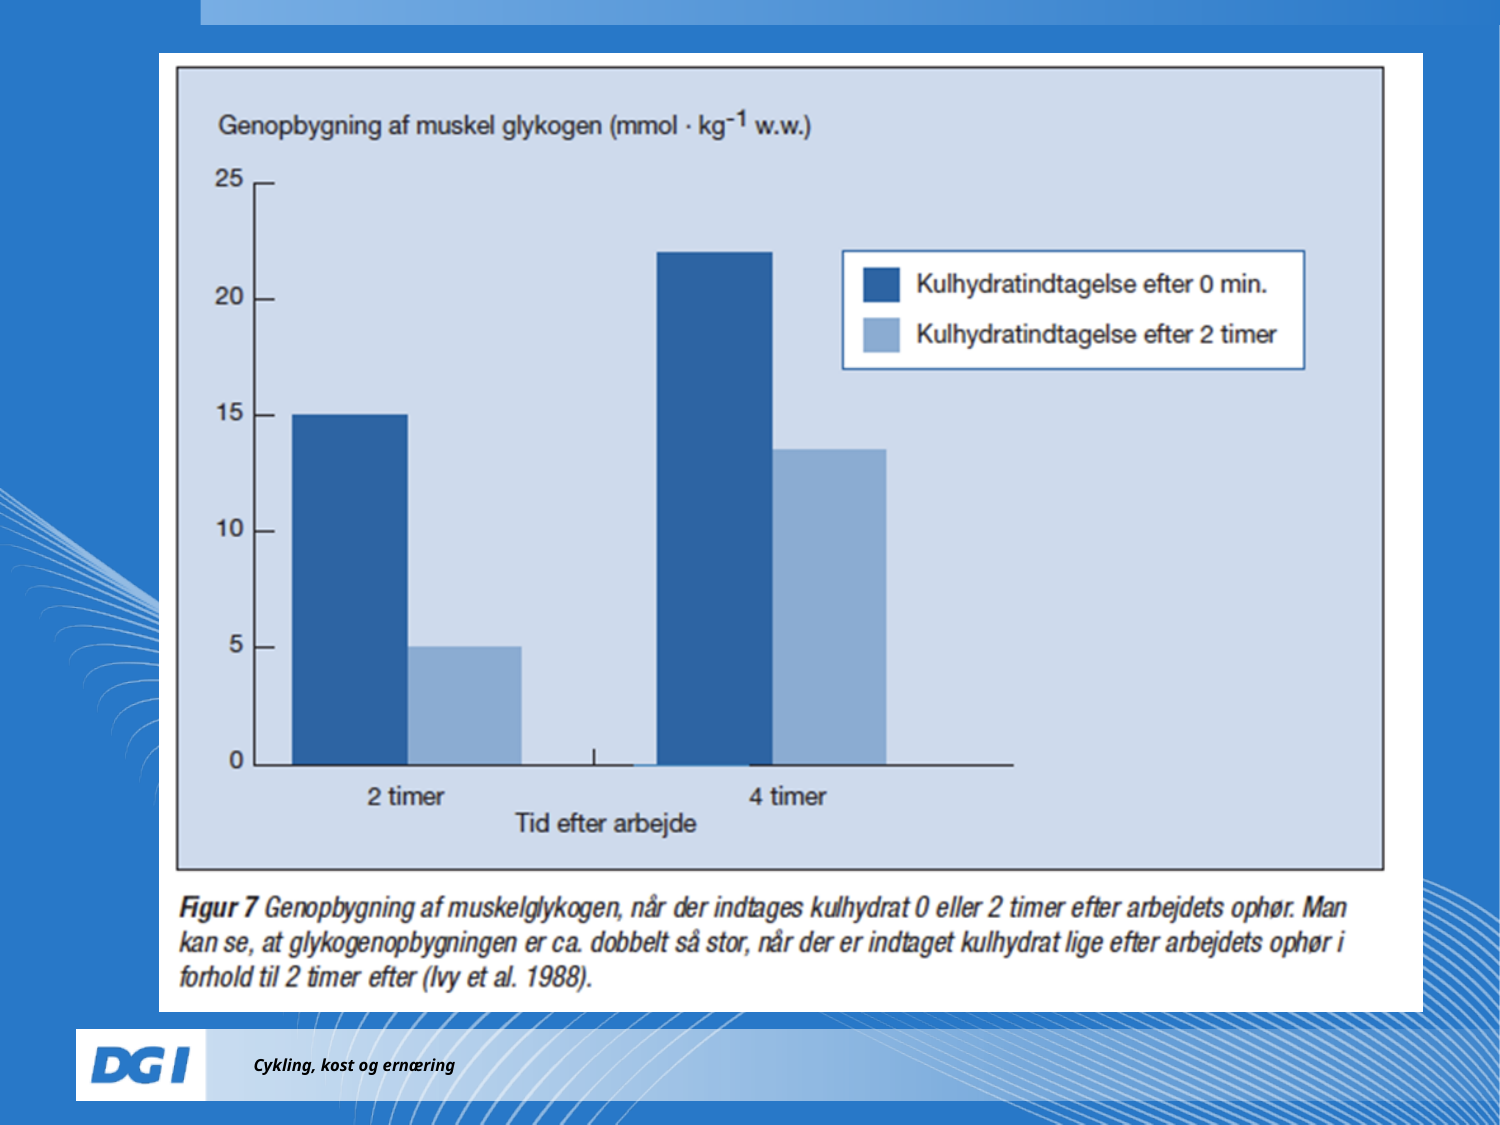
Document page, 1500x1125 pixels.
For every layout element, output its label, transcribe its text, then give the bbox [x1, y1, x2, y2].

picture [0, 53, 1500, 1125]
footer Cykling, kost og ernæring [206, 1029, 792, 1100]
